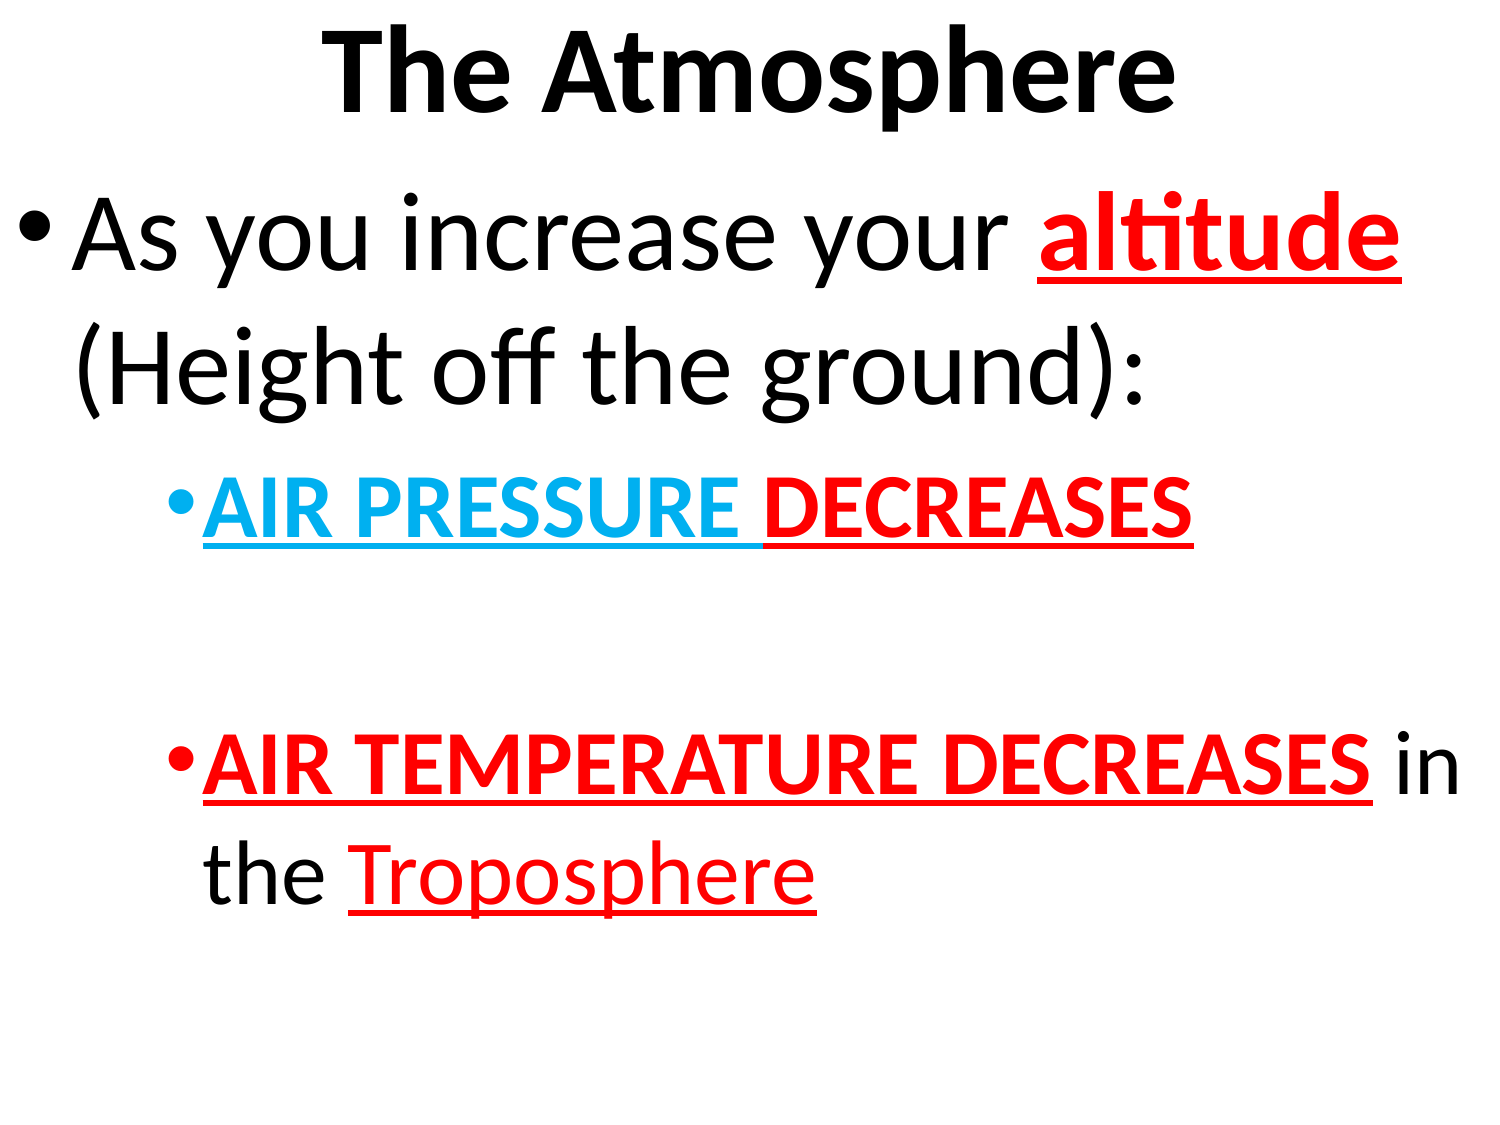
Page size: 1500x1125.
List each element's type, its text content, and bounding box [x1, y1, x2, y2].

list As you increase your altitude (Height off the ground): AIR PRESSURE DECREASES AIR TEMPERATURE DECREASES in the Troposphere [0, 149, 1500, 1125]
title The Atmosphere [0, 0, 1500, 126]
